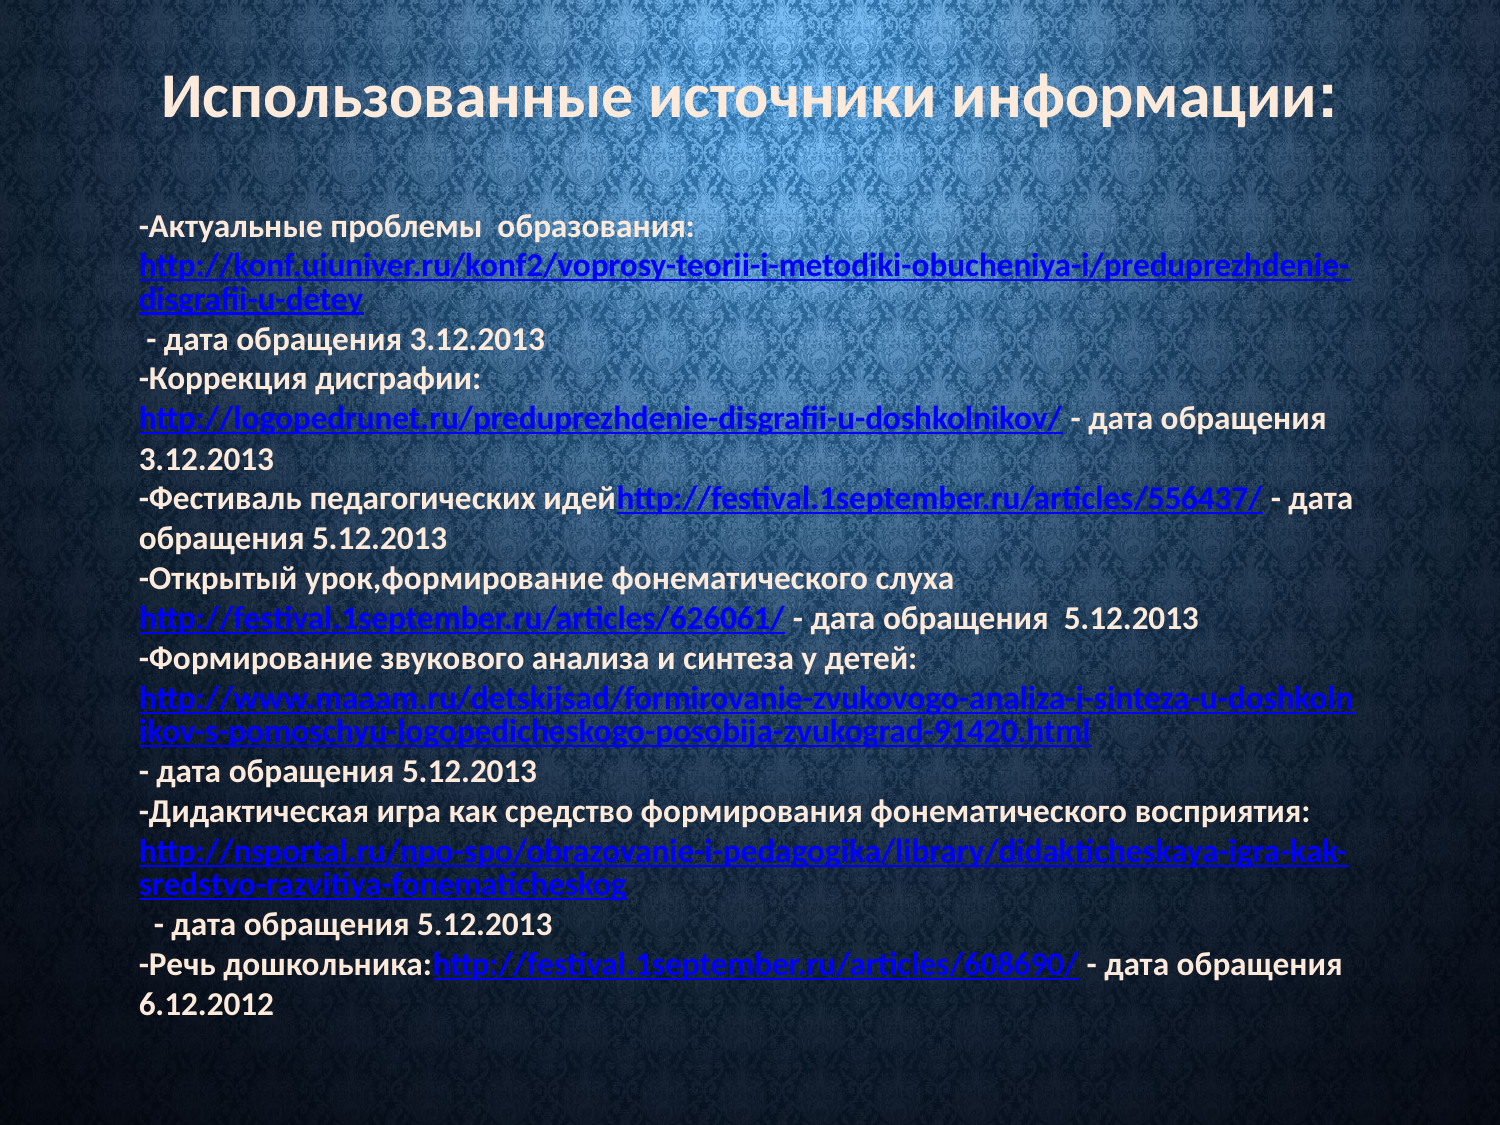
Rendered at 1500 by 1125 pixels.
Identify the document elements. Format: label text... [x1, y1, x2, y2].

title Использованные источники информации: [74, 44, 1426, 233]
picture [0, 0, 1500, 1125]
text_box -Актуальные проблемы образования: http://konf.uiuniver.ru/konf2/voprosy-teorii-i-metodiki-obucheniya-i/preduprezhdenie-disgrafii-u-detey - дата обращения 3.12.2013 -Коррекция дисграфии:http://logopedrunet.ru/preduprezhdenie-disgrafii-u-doshkolnikov/ - дата обращения 3.12.2013 -Фестиваль педагогических идейhttp://festival.1september.ru/articles/556437/ - дата обращения 5.12.2013 -Открытый урок,формирование фонематического слухаhttp://festival.1september.ru/articles/626061/ - дата обращения 5.12.2013 -Формирование звукового анализа и синтеза у детей:http://www.maaam.ru/detskijsad/formirovanie-zvukovogo-analiza-i-sinteza-u-doshkolnikov-s-pomoschyu-logopedicheskogo-posobija-zvukograd-91420.html- дата обращения 5.12.2013 -Дидактическая игра как средство формирования фонематического восприятия:http://nsportal.ru/npo-spo/obrazovanie-i-pedagogika/library/didakticheskaya-igra-kak-sredstvo-razvitiya-fonematicheskog - дата обращения 5.12.2013 -Речь дошкольника:http://festival.1september.ru/articles/608690/ - дата обращения 6.12.2012 [123, 196, 1376, 930]
